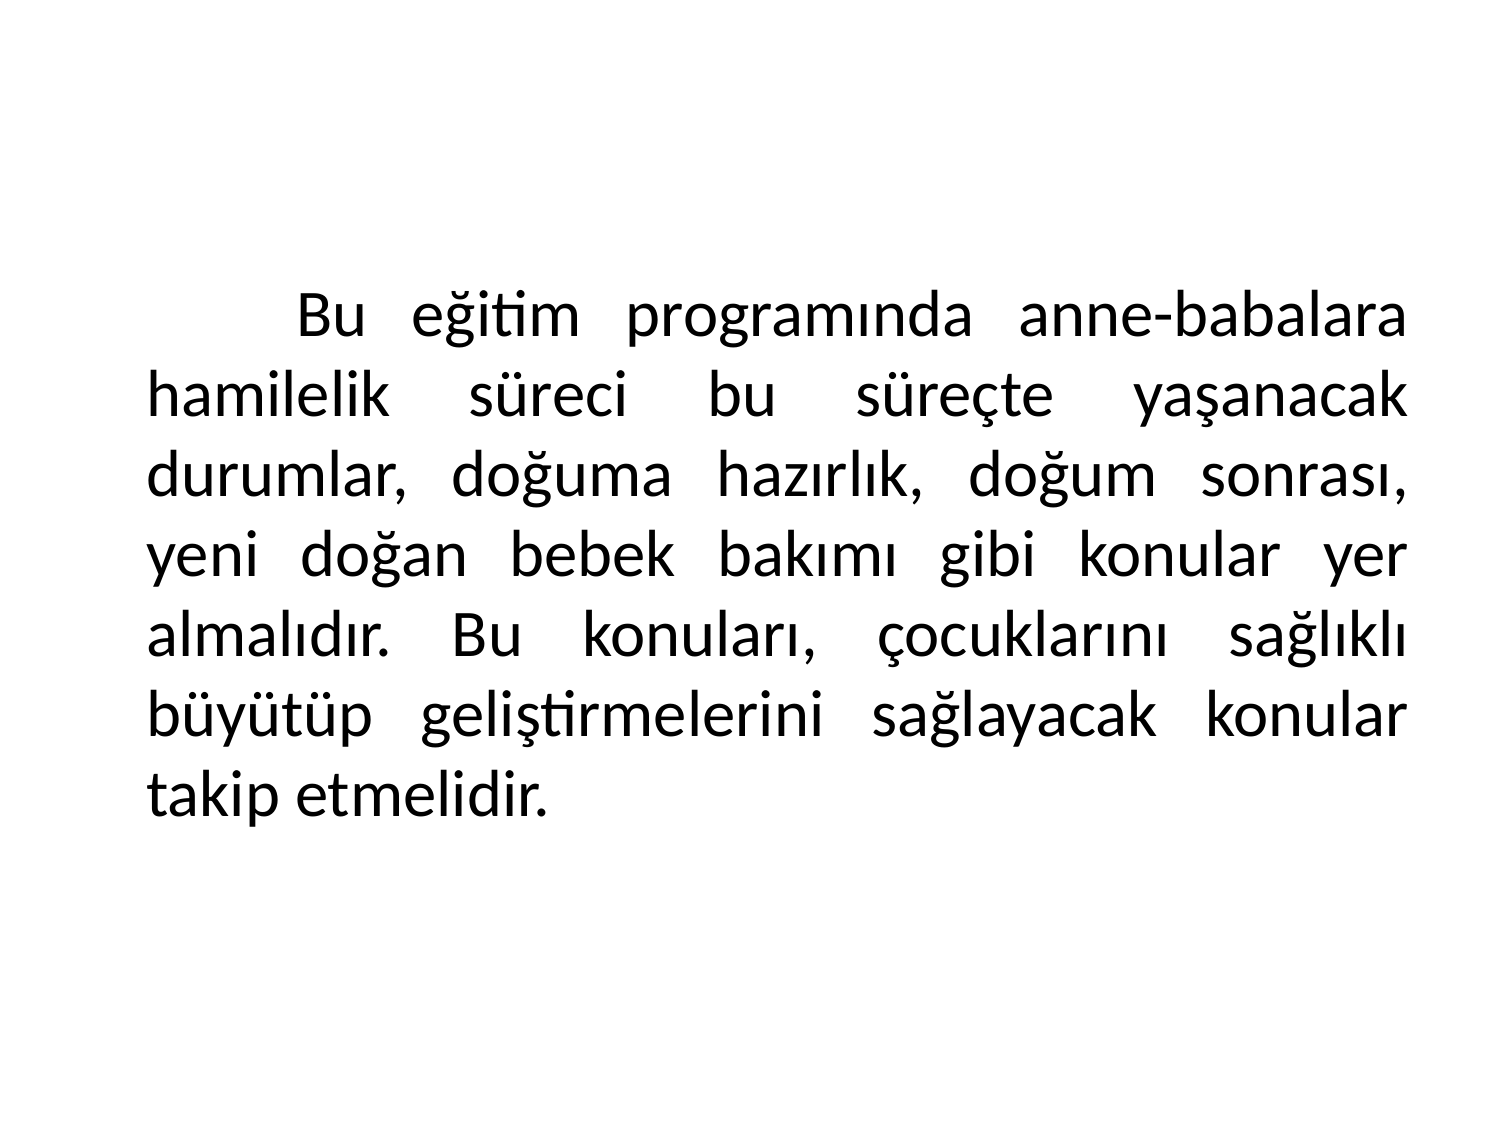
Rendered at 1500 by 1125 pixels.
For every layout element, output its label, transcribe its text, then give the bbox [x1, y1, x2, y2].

list Bu eğitim programında anne-babalara hamilelik süreci bu süreçte yaşanacak durumlar, doğuma hazırlık, doğum sonrası, yeni doğan bebek bakımı gibi konular yer almalıdır. Bu konuları, çocuklarını sağlıklı büyütüp geliştirmelerini sağlayacak konular takip etmelidir. [75, 262, 1425, 1005]
